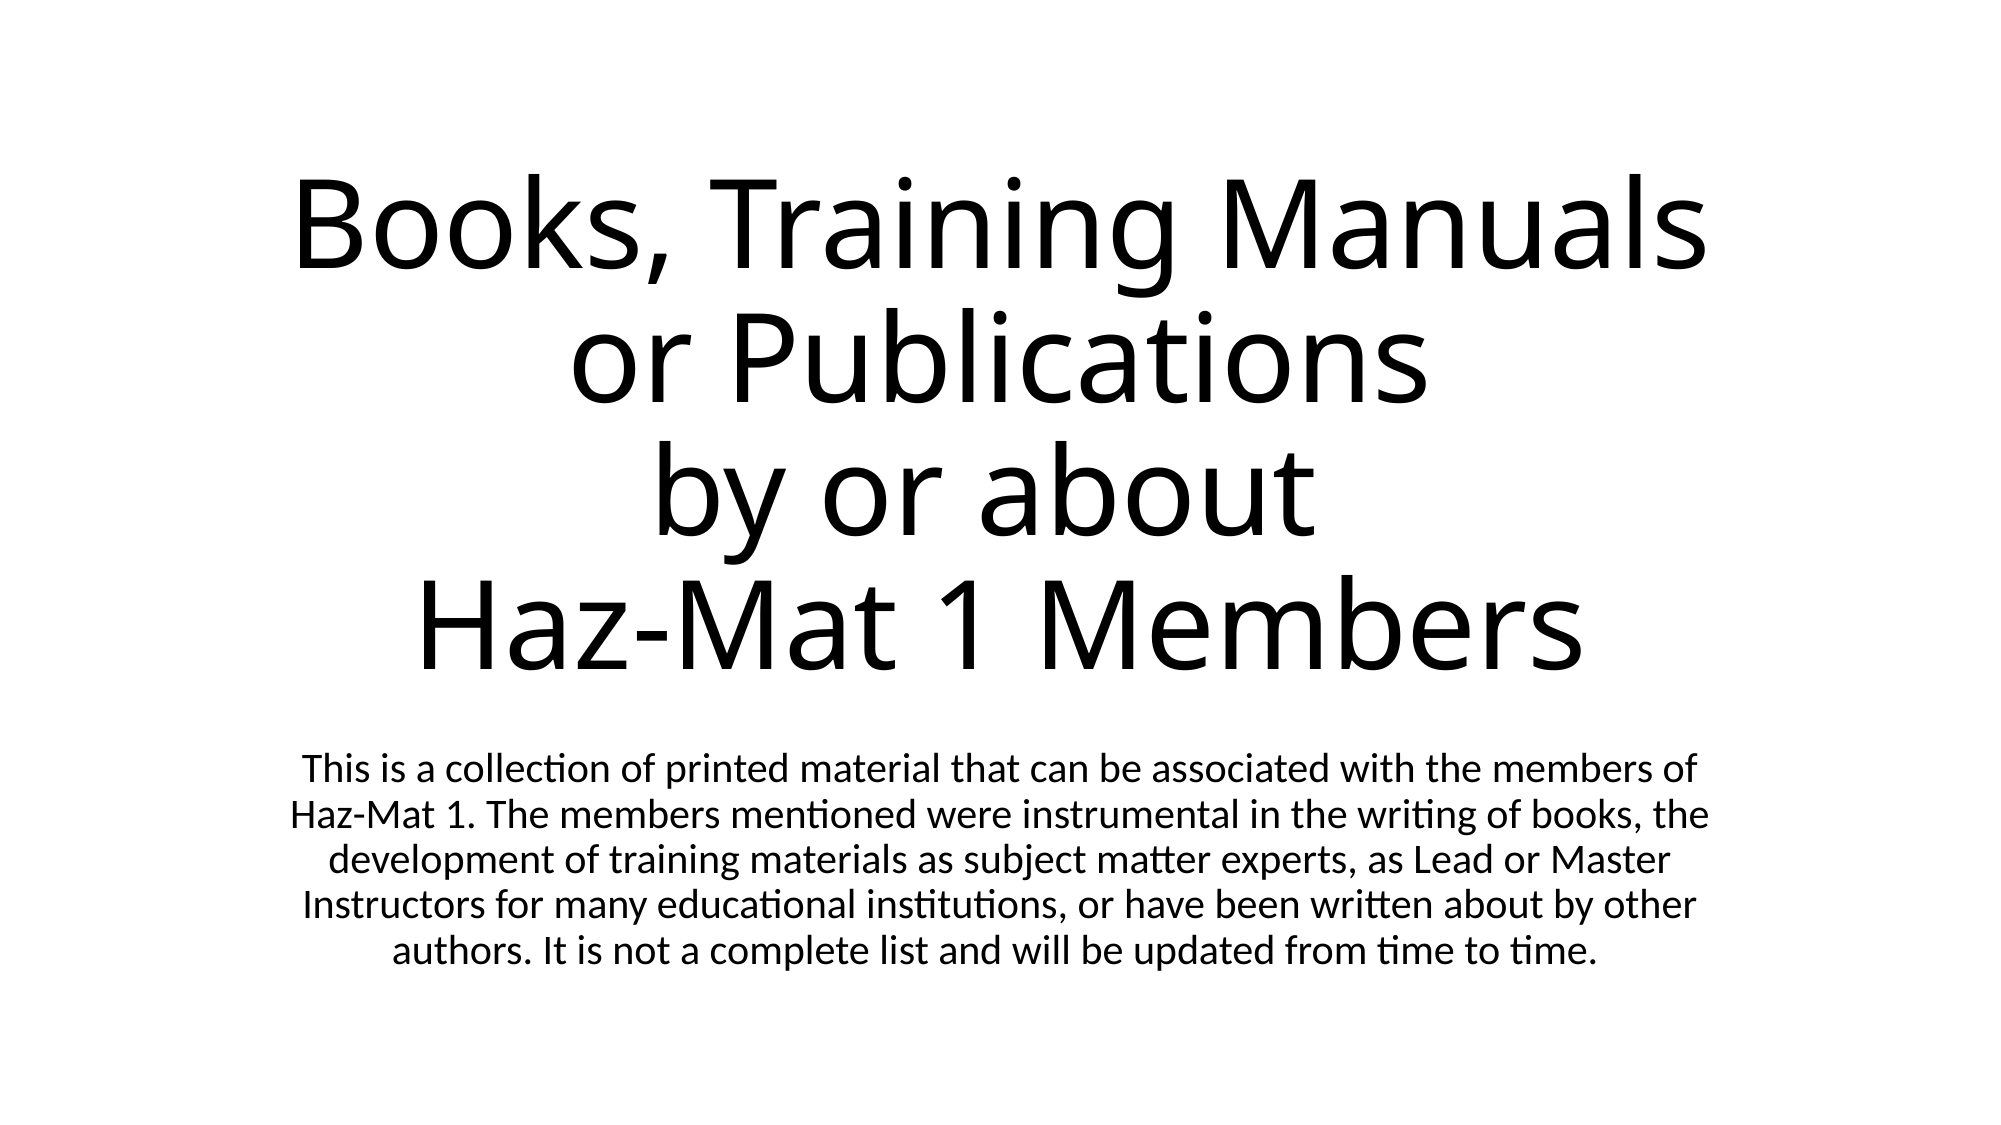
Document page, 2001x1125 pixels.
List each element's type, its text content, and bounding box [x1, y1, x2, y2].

title Books, Training Manuals or Publications by or about Haz-Mat 1 Members [249, 150, 1750, 704]
subtitle This is a collection of printed material that can be associated with the members of Haz-Mat 1. The members mentioned were instrumental in the writing of books, the development of training materials as subject matter experts, as Lead or Master Instructors for many educational institutions, or have been written about by other authors. It is not a complete list and will be updated from time to time. [249, 739, 1750, 1011]
